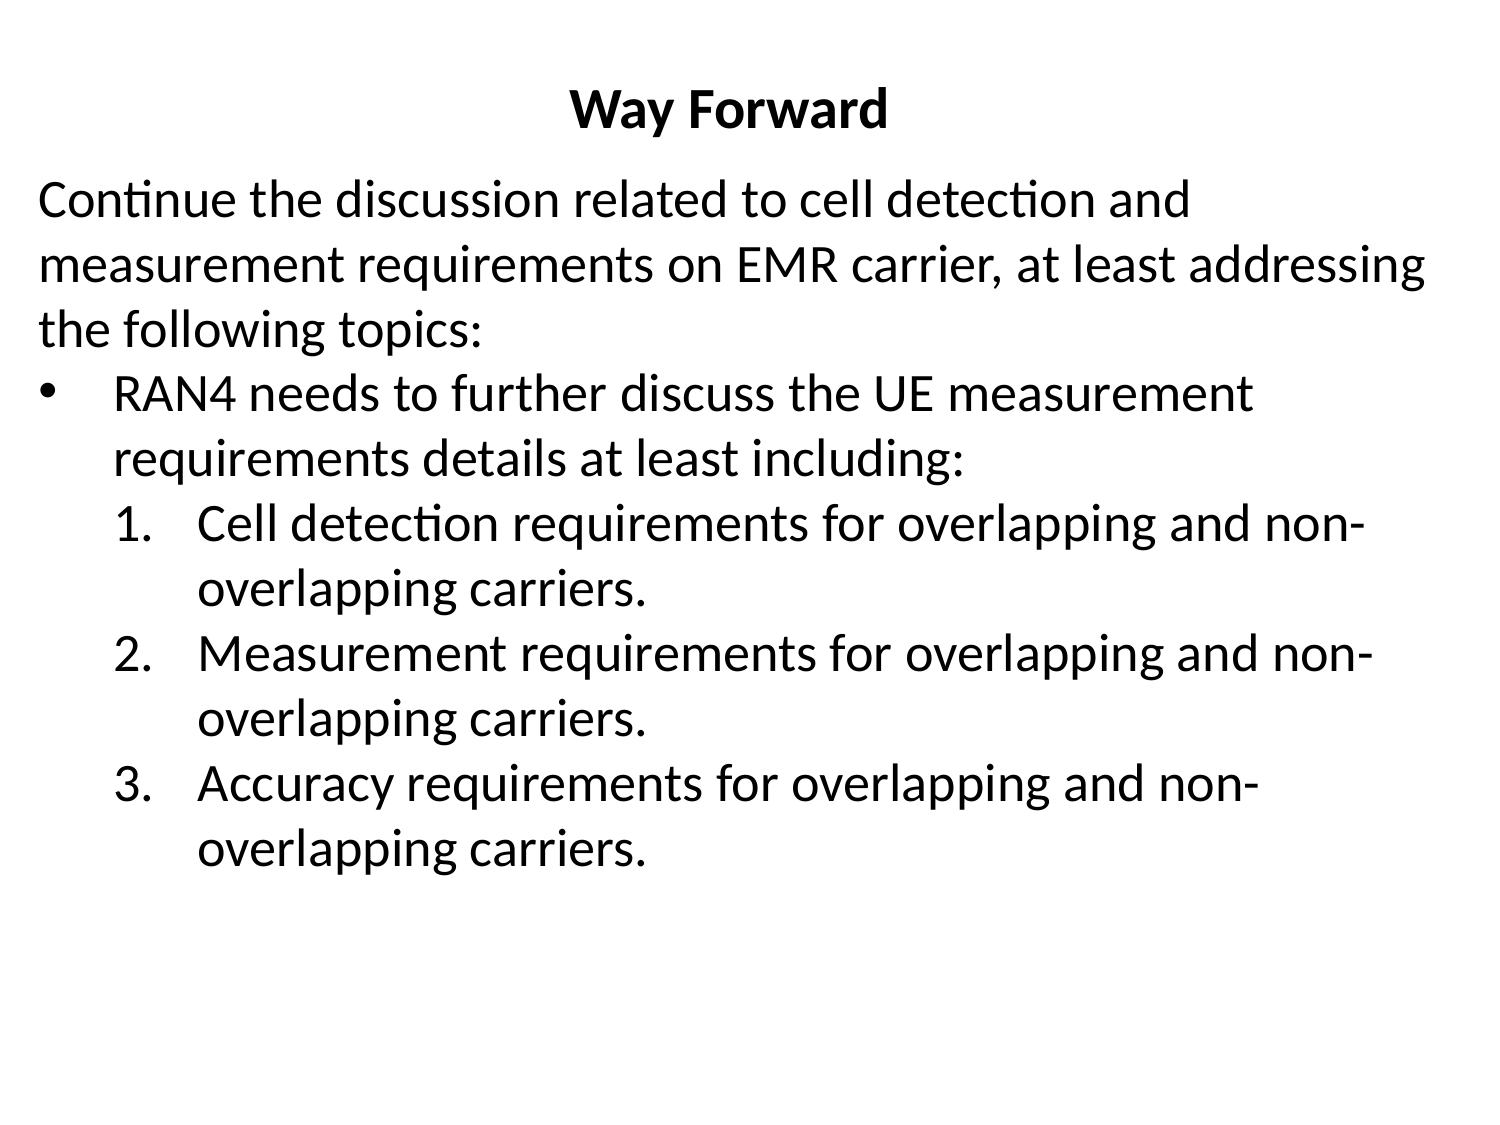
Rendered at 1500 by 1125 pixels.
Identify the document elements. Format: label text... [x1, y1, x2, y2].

text_box Continue the discussion related to cell detection and measurement requirements on EMR carrier, at least addressing the following topics: RAN4 needs to further discuss the UE measurement requirements details at least including: Cell detection requirements for overlapping and non-overlapping carriers. Measurement requirements for overlapping and non-overlapping carriers. Accuracy requirements for overlapping and non-overlapping carriers. [23, 155, 1477, 885]
title Way Forward [0, 11, 1459, 199]
